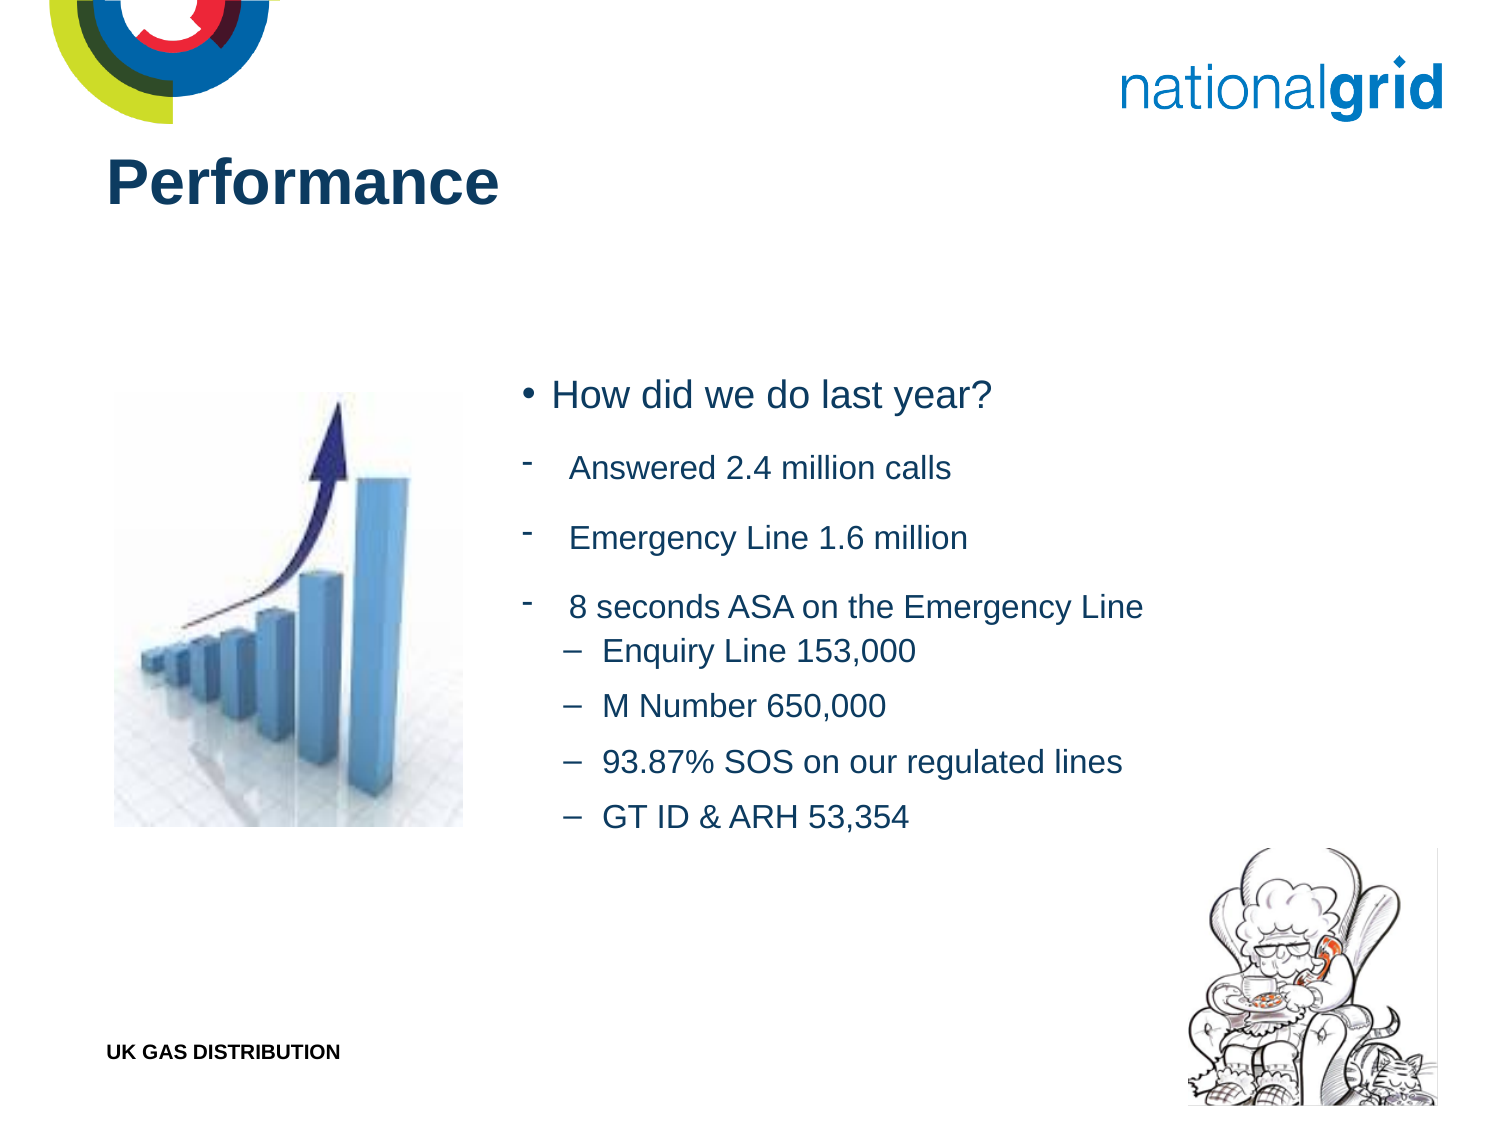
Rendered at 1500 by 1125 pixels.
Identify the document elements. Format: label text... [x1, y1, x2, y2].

picture [49, 0, 280, 124]
list How did we do last year? Answered 2.4 million calls Emergency Line 1.6 million 8 seconds ASA on the Emergency Line Enquiry Line 153,000 M Number 650,000 93.87% SOS on our regulated lines GT ID & ARH 53,354 [521, 364, 1372, 871]
title Performance [106, 149, 1011, 275]
picture [1122, 55, 1442, 122]
picture [1187, 847, 1439, 1108]
picture [114, 392, 463, 828]
